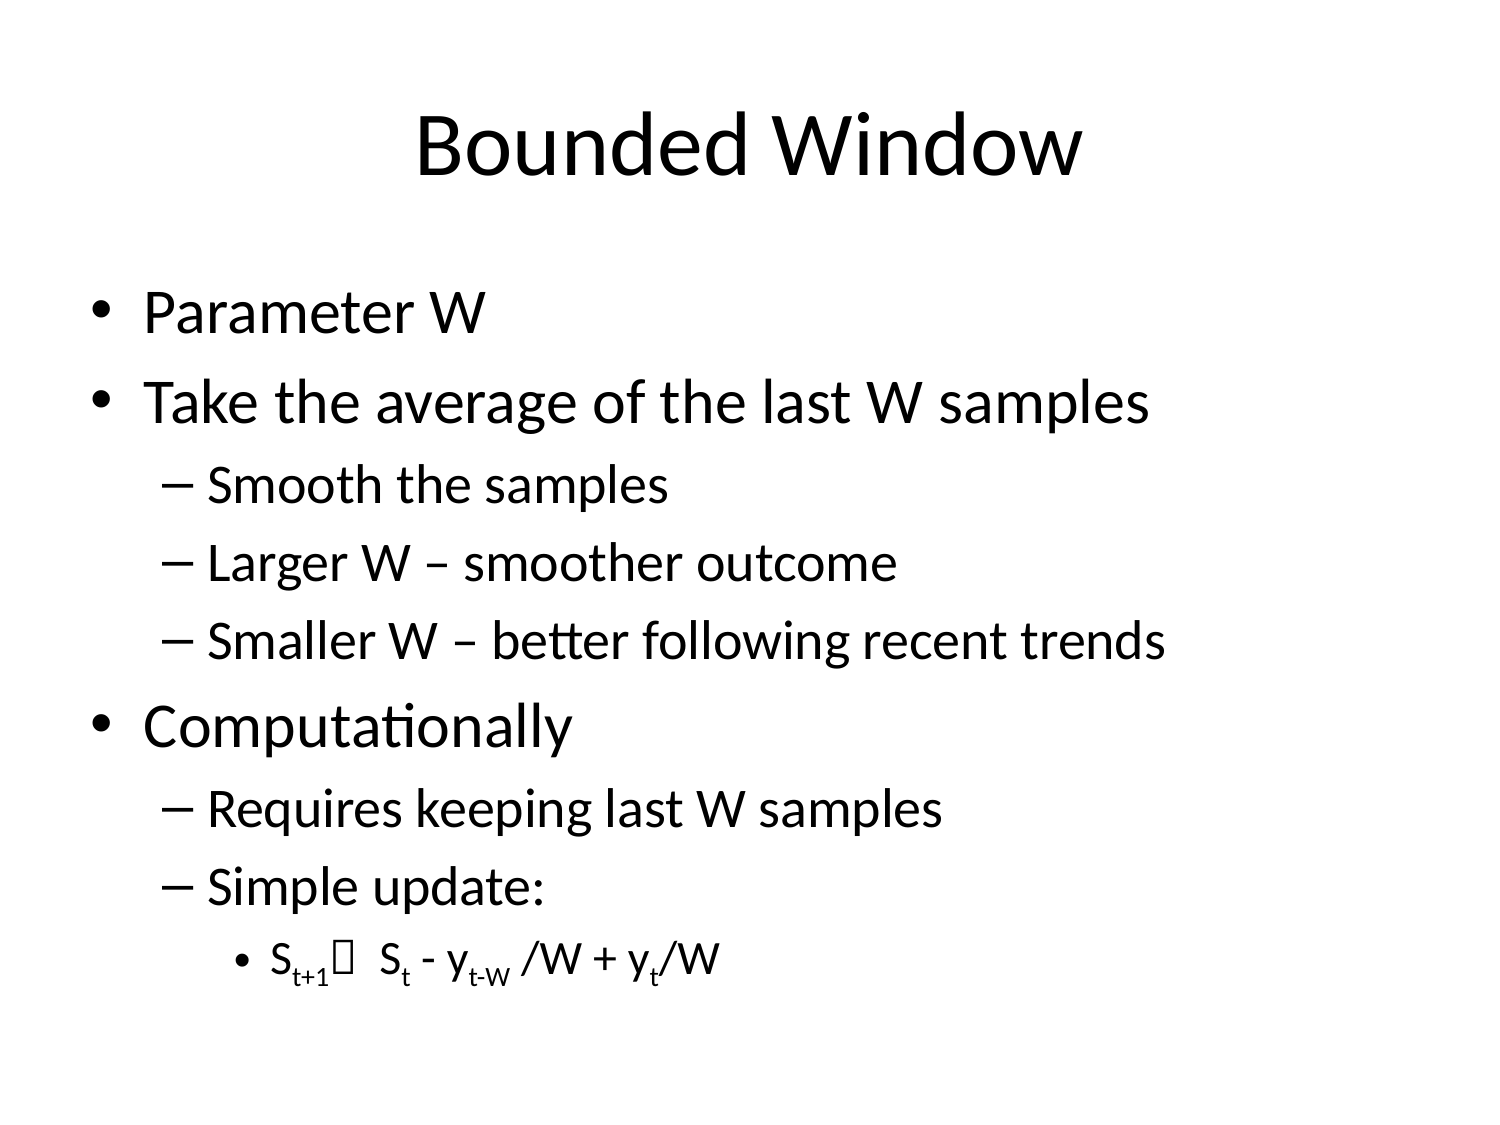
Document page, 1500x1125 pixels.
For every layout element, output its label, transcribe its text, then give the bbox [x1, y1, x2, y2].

list Parameter W Take the average of the last W samples Smooth the samples Larger W – smoother outcome Smaller W – better following recent trends Computationally Requires keeping last W samples Simple update: St+1 St - yt-W /W + yt/W [75, 262, 1425, 1005]
title Bounded Window [75, 45, 1425, 233]
